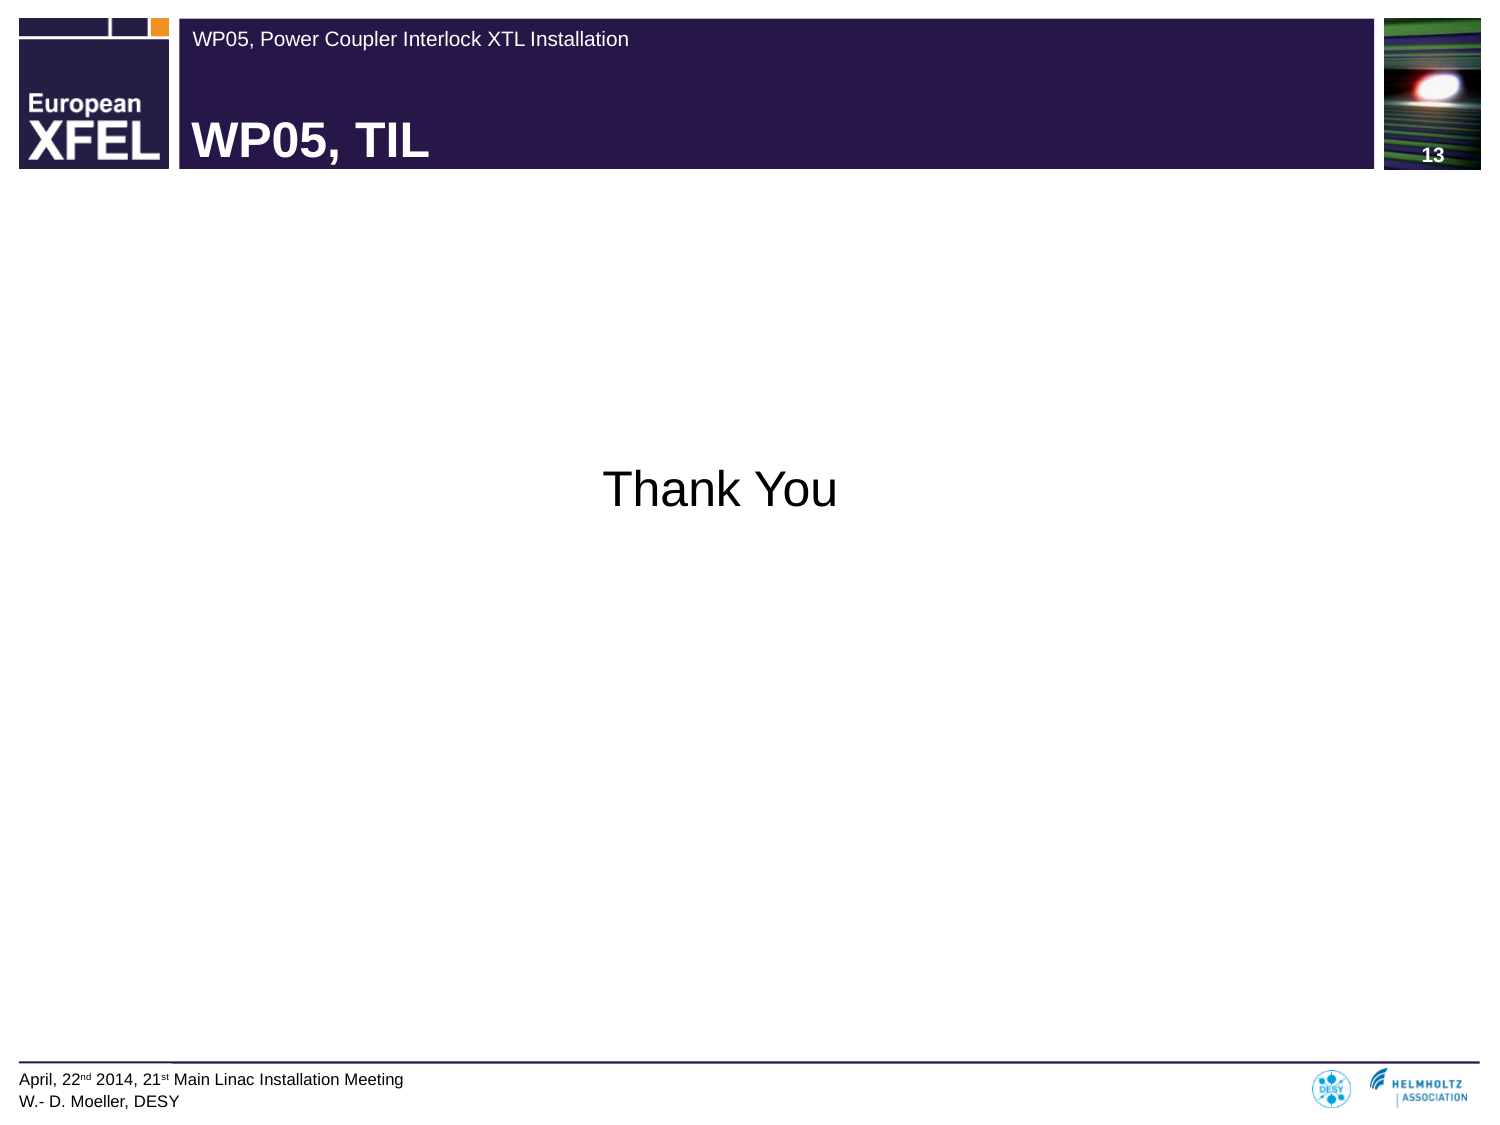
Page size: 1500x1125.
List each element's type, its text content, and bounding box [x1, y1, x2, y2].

list Thank You [66, 456, 1375, 1031]
picture [1370, 1068, 1467, 1108]
title WP05, TIL [179, 50, 1375, 168]
picture [19, 18, 169, 169]
picture [1310, 1068, 1353, 1110]
picture [1384, 18, 1481, 170]
